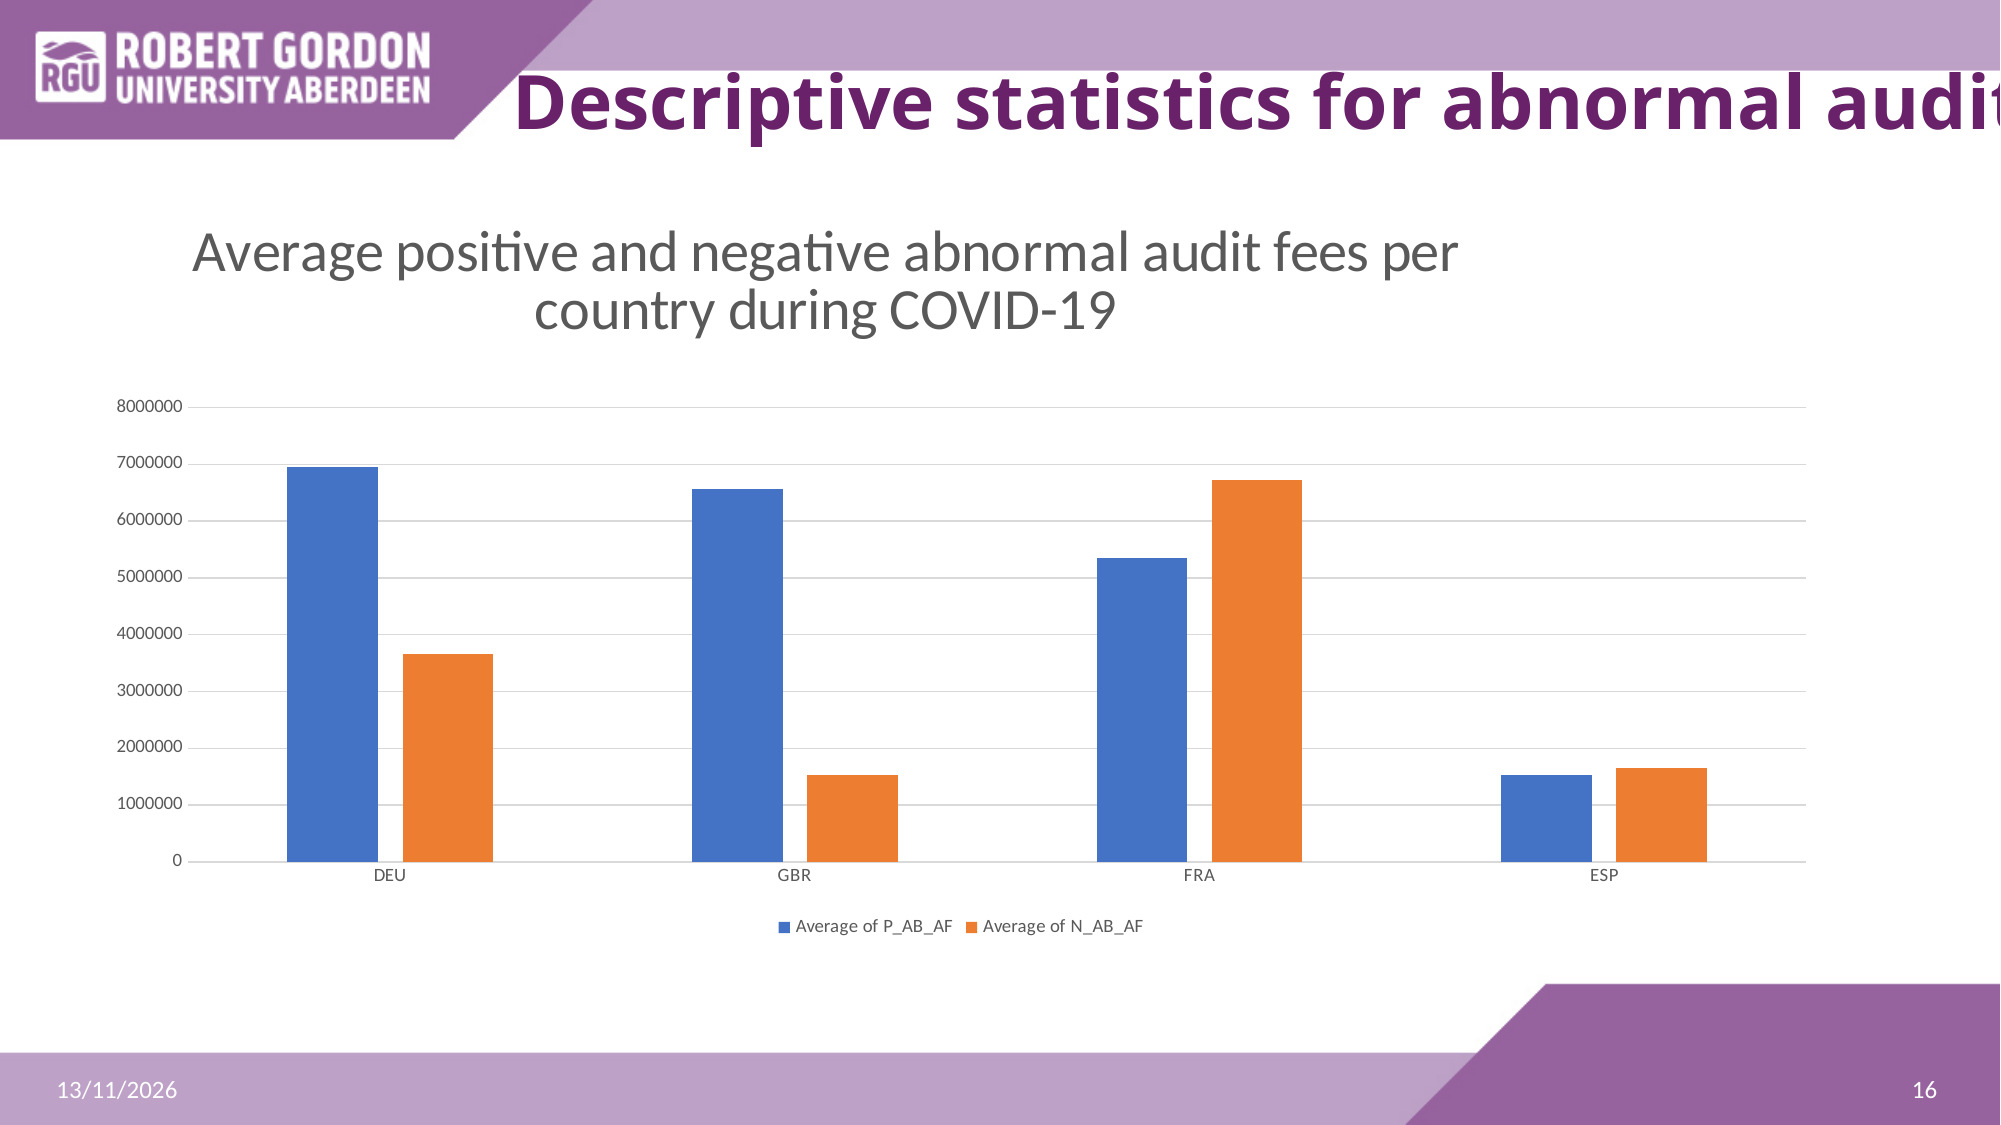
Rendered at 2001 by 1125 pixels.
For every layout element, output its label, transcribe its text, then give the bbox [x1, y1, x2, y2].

slide_number 16 [1731, 1058, 1953, 1119]
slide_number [41, 1058, 250, 1119]
picture [0, 0, 2000, 1125]
title Descriptive statistics for abnormal audit fees [498, 57, 2000, 183]
chart [81, 210, 1842, 943]
